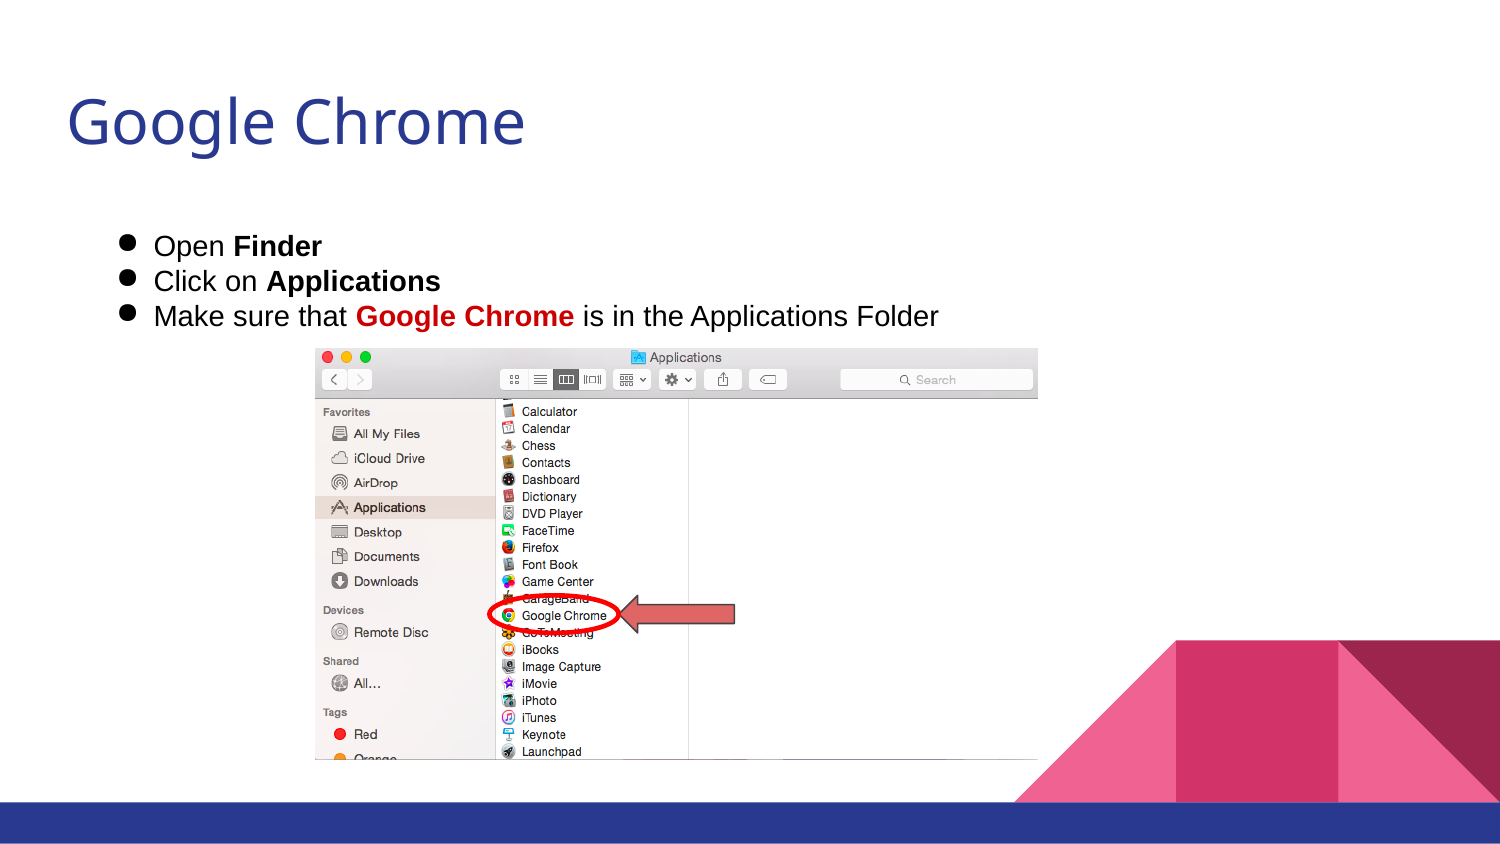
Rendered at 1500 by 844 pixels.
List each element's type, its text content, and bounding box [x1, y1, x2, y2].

title Google Chrome [51, 67, 1449, 167]
picture [315, 348, 1038, 760]
text_box Open Finder Click on Applications Make sure that Google Chrome is in the Applications Folder [63, 212, 969, 343]
